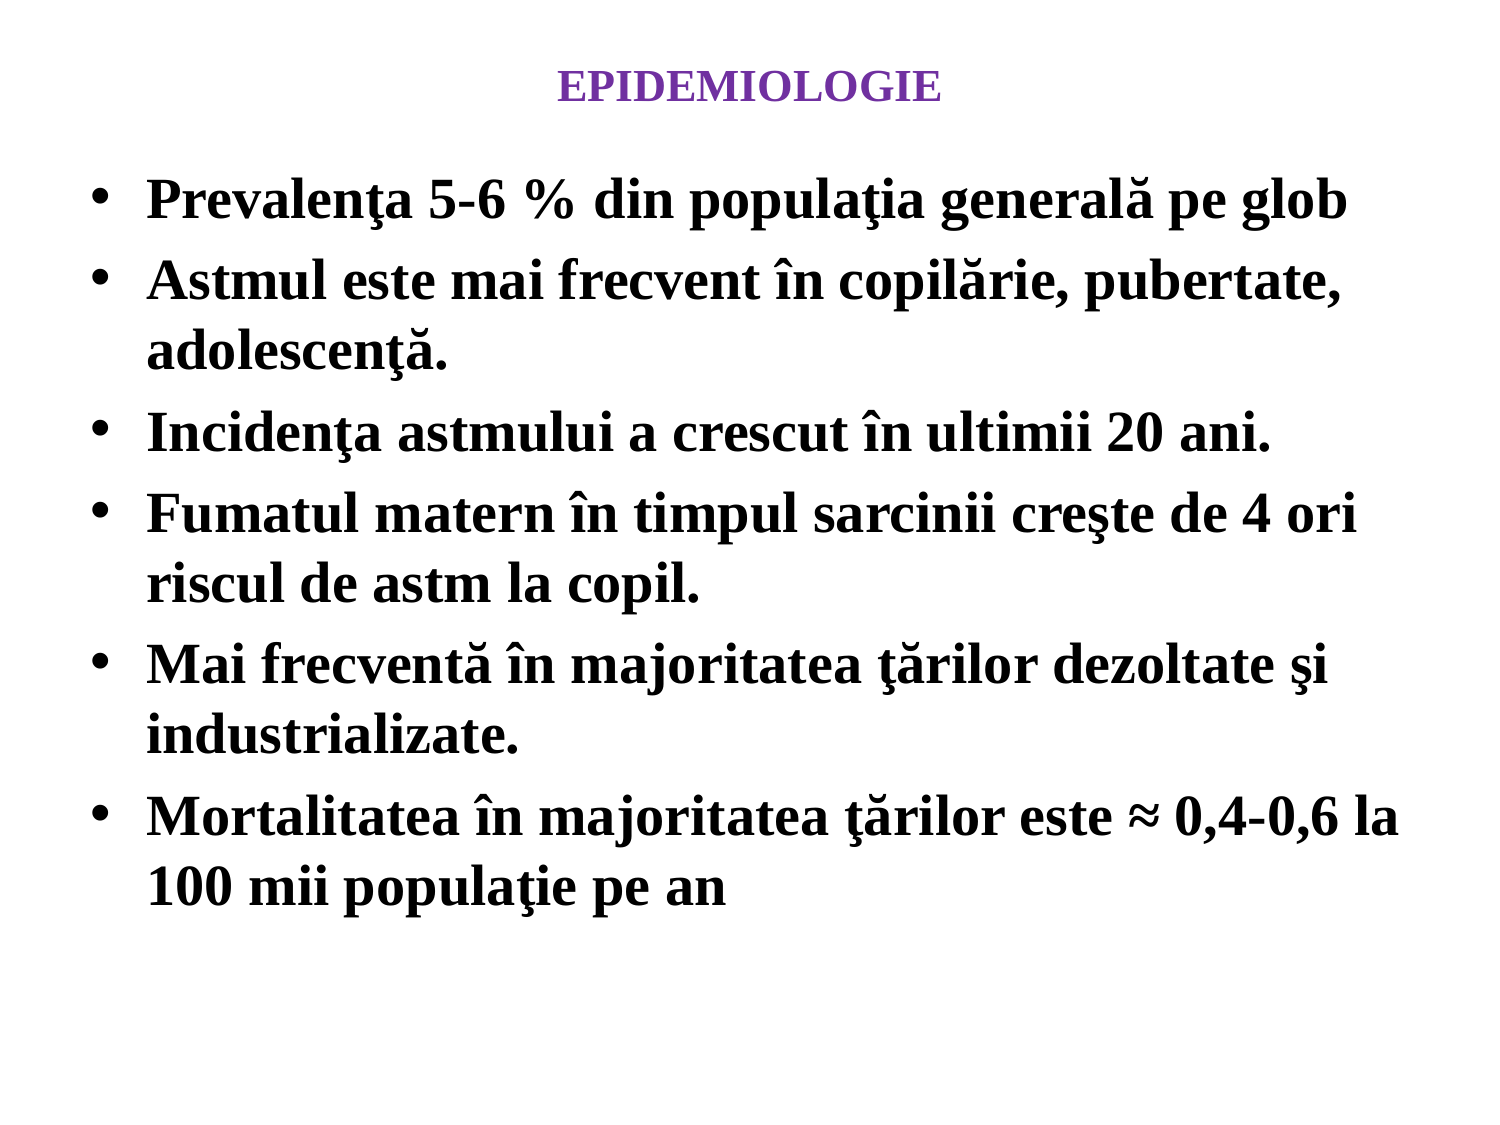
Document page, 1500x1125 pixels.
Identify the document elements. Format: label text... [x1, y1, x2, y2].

title EPIDEMIOLOGIE [75, 45, 1425, 152]
list Prevalenţa 5-6 % din populaţia generală pe glob Astmul este mai frecvent în copilărie, pubertate, adolescenţă. Incidenţa astmului a crescut în ultimii 20 ani. Fumatul matern în timpul sarcinii creşte de 4 ori riscul de astm la copil. Mai frecventă în majoritatea ţărilor dezoltate şi industrializate. Mortalitatea în majoritatea ţărilor este ≈ 0,4-0,6 la 100 mii populaţie pe an [75, 152, 1465, 1005]
